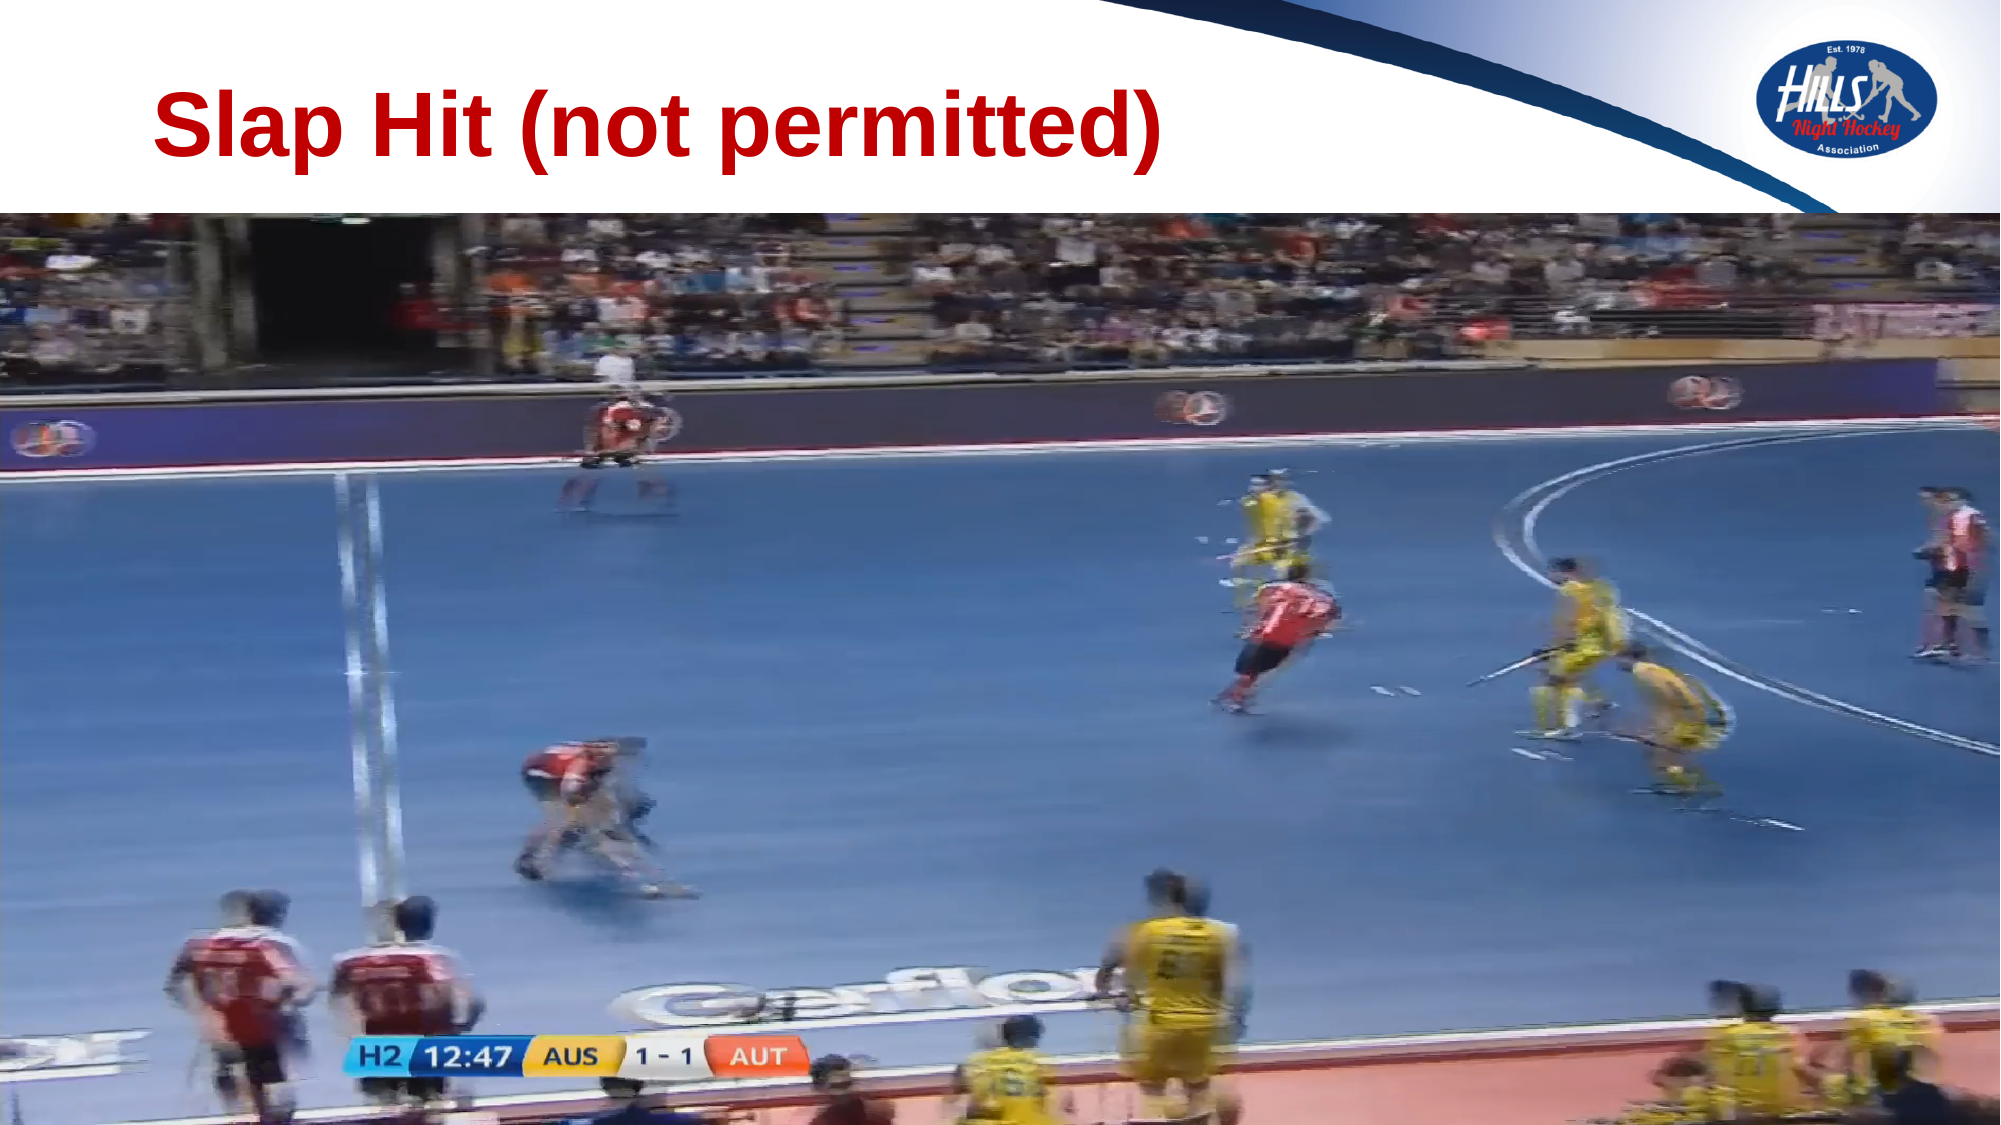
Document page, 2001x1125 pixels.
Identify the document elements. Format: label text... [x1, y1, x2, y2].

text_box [0, 212, 2000, 1125]
picture [1094, 0, 2000, 212]
title Slap Hit (not permitted) [150, 62, 1222, 210]
